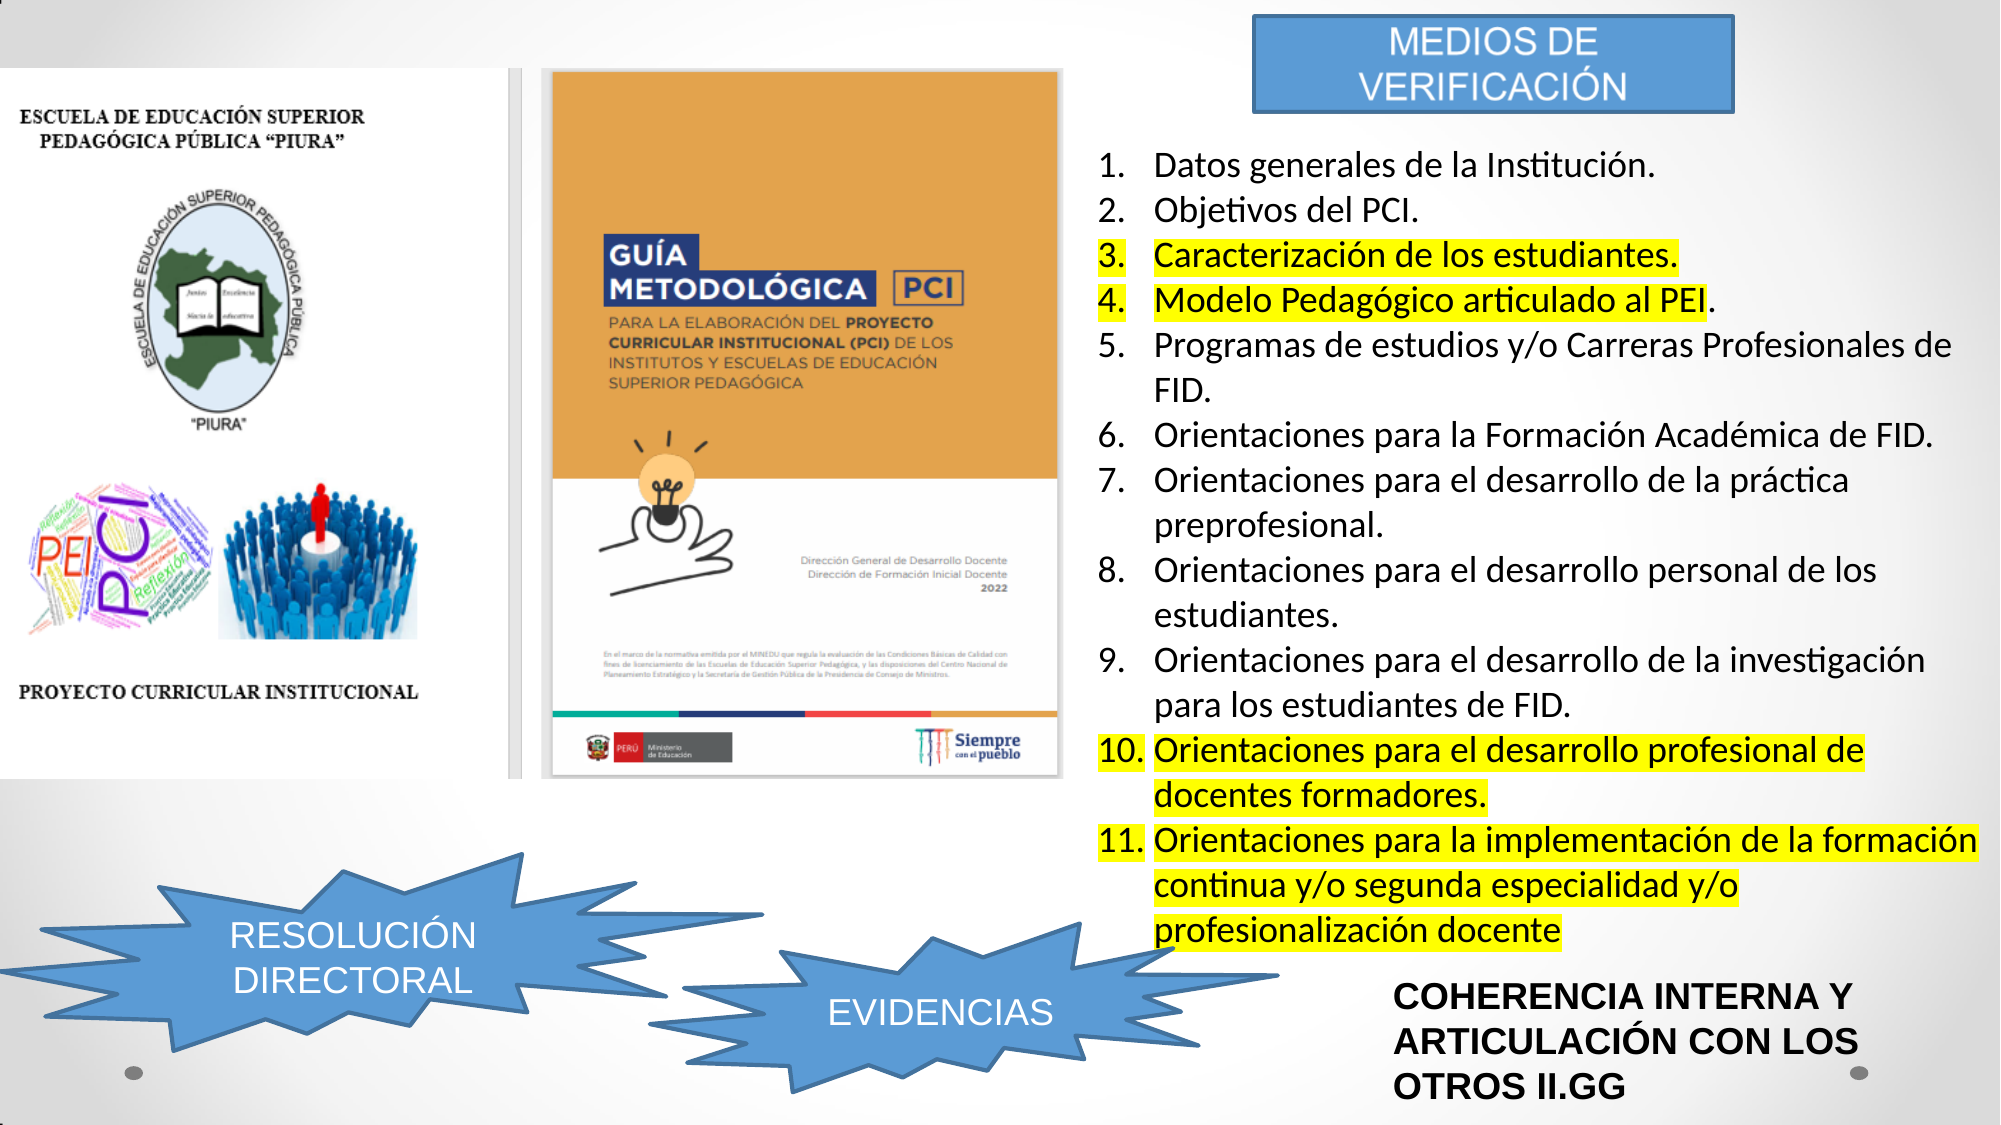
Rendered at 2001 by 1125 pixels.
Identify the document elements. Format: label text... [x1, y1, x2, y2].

text_box RESOLUCIÓN DIRECTORAL [0, 854, 763, 1051]
text_box EVIDENCIAS [649, 923, 1278, 1093]
picture [0, 0, 2000, 1125]
text_box COHERENCIA INTERNA Y ARTICULACIÓN CON LOS OTROS II.GG [1378, 964, 1900, 1115]
text_box Datos generales de la Institución. Objetivos del PCI. Caracterización de los estudiantes. Modelo Pedagógico articulado al PEI. Programas de estudios y/o Carreras Profesionales de FID. Orientaciones para la Formación Académica de FID. Orientaciones para el desarrollo de la práctica preprofesional. Orientaciones para el desarrollo personal de los estudiantes. Orientaciones para el desarrollo de la investigación para los estudiantes de FID. Orientaciones para el desarrollo profesional de docentes formadores. Orientaciones para la implementación de la formación continua y/o segunda especialidad y/o profesionalización docente [1082, 132, 2000, 957]
